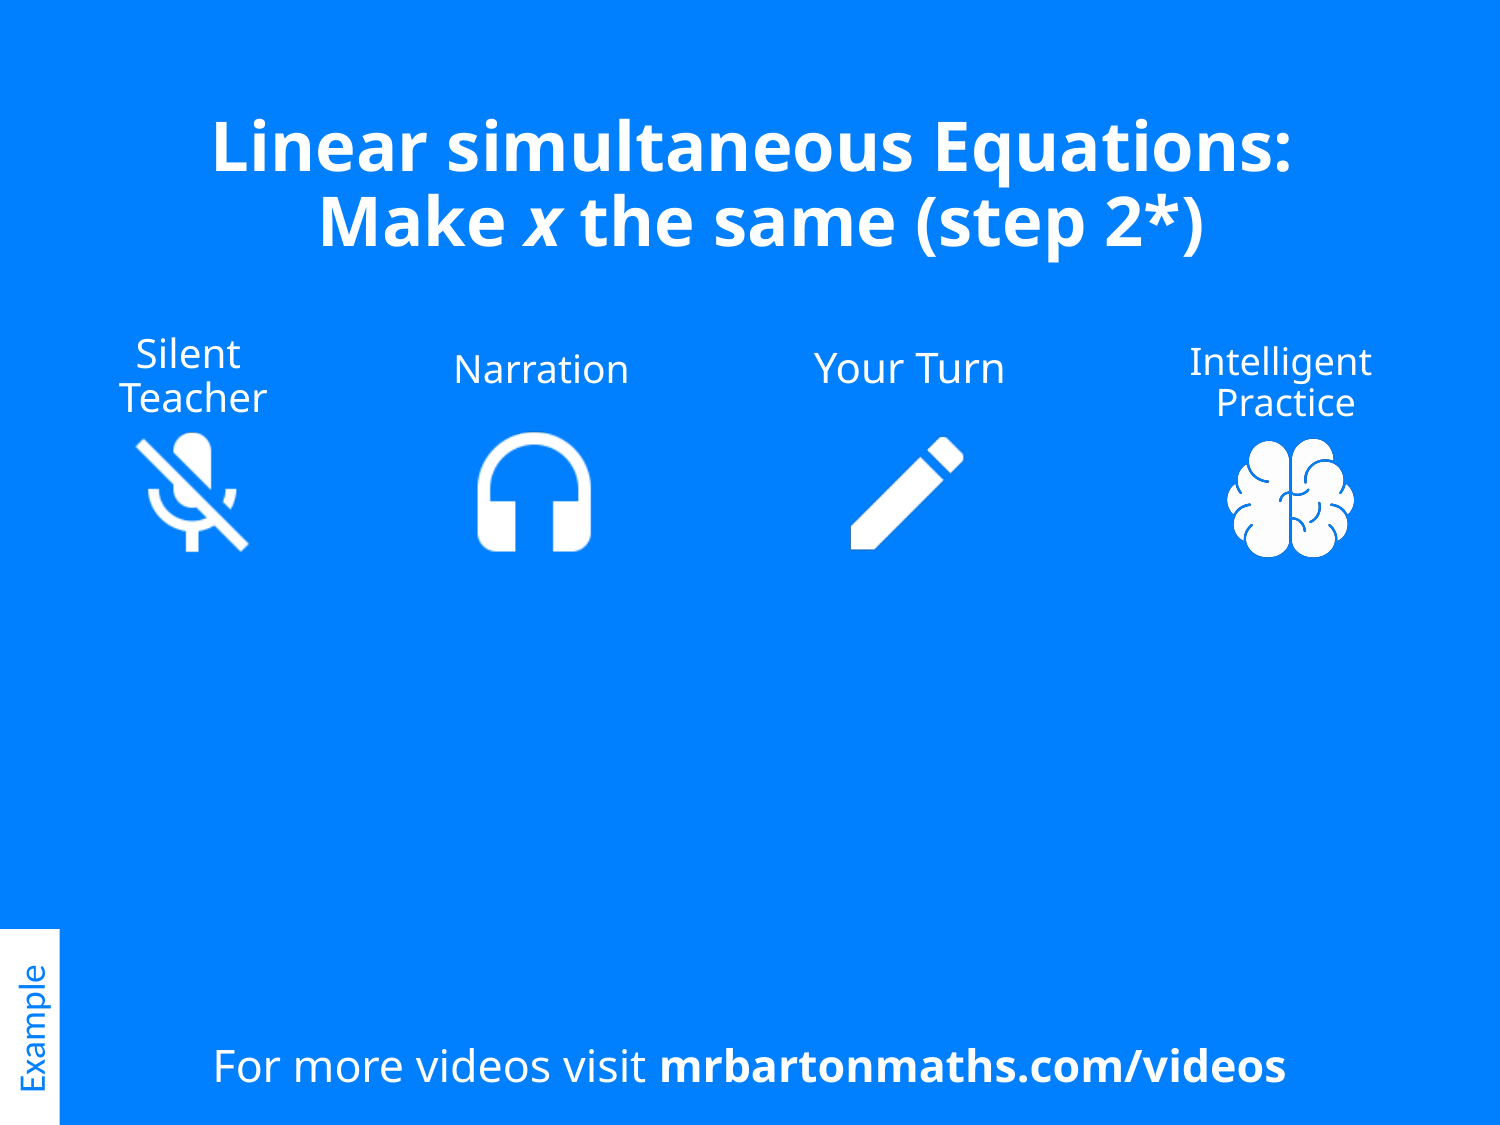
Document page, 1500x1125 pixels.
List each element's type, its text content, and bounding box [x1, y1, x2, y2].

text_box Your Turn [796, 335, 1024, 400]
text_box For more videos visit mrbartonmaths.com/videos [96, 1008, 1404, 1100]
text_box Silent Teacher [100, 306, 287, 429]
text_box Narration [435, 335, 648, 400]
picture [117, 420, 268, 571]
text_box Example [0, 929, 60, 1125]
title Linear simultaneous Equations: Make x the same (step 2*) [192, 40, 1331, 269]
text_box Intelligent Practice [1172, 302, 1400, 432]
picture [832, 418, 983, 569]
picture [459, 426, 610, 577]
picture [1157, 433, 1424, 563]
